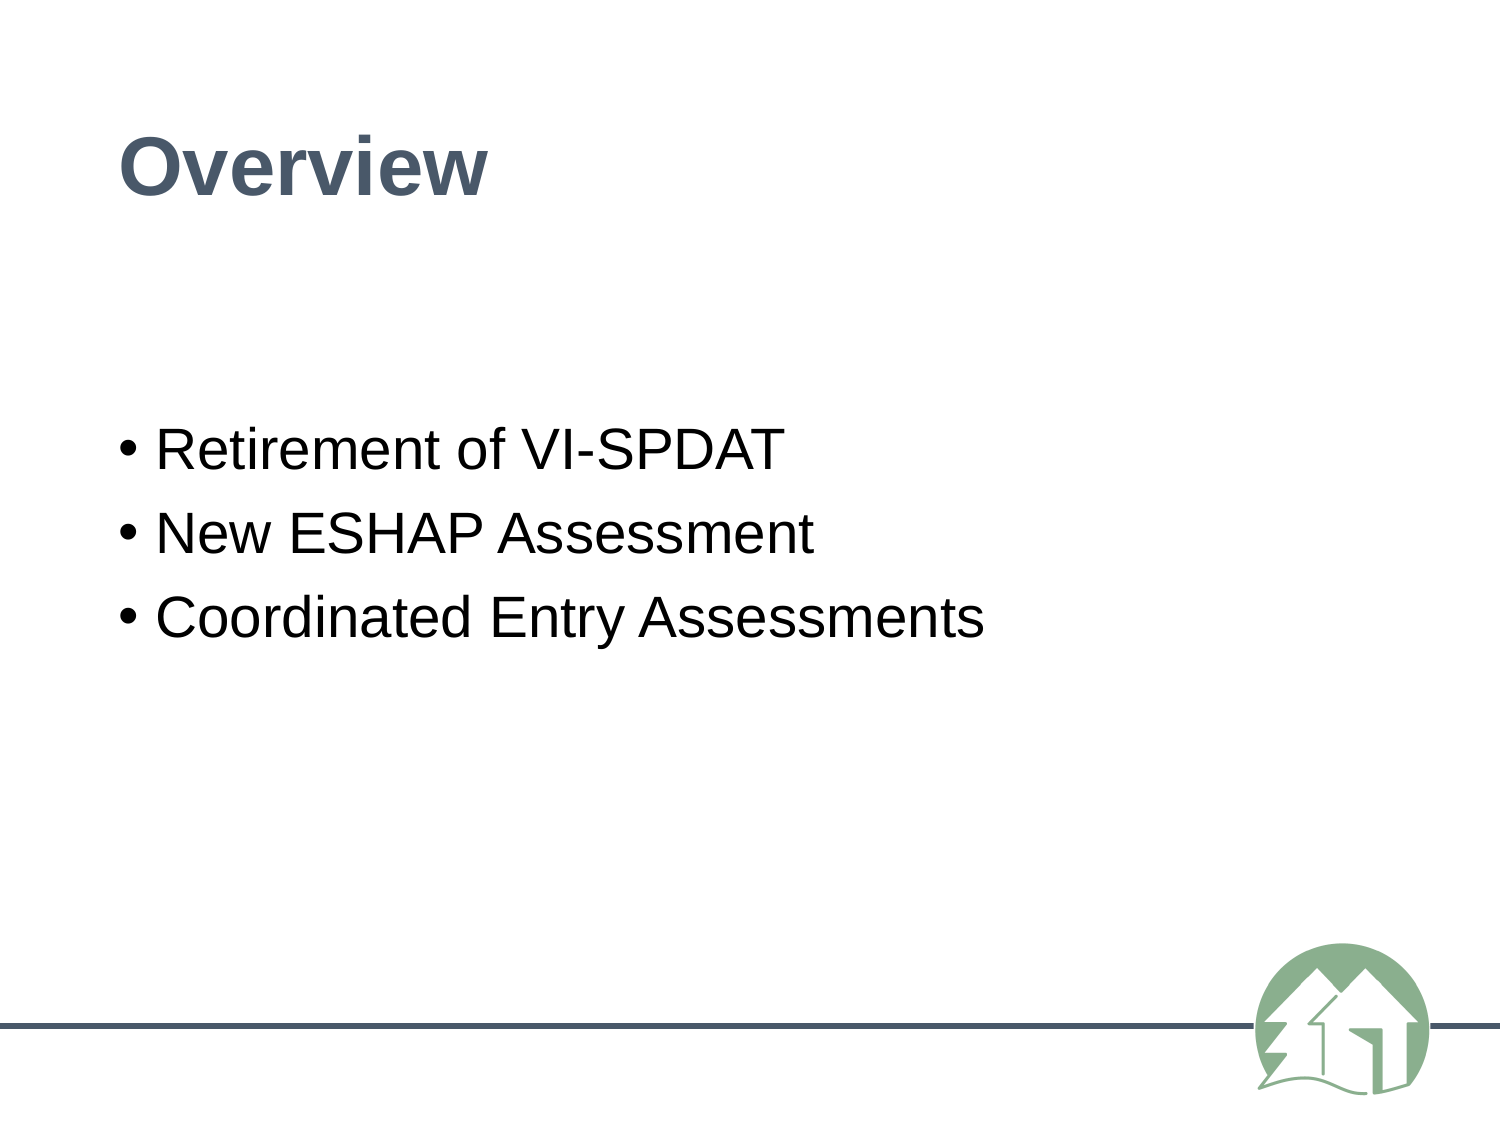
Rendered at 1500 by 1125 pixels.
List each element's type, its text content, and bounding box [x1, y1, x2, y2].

picture [1253, 940, 1431, 1099]
list Retirement of VI-SPDAT New ESHAP Assessment Coordinated Entry Assessments [103, 411, 1397, 1014]
title Overview [103, 59, 1397, 278]
